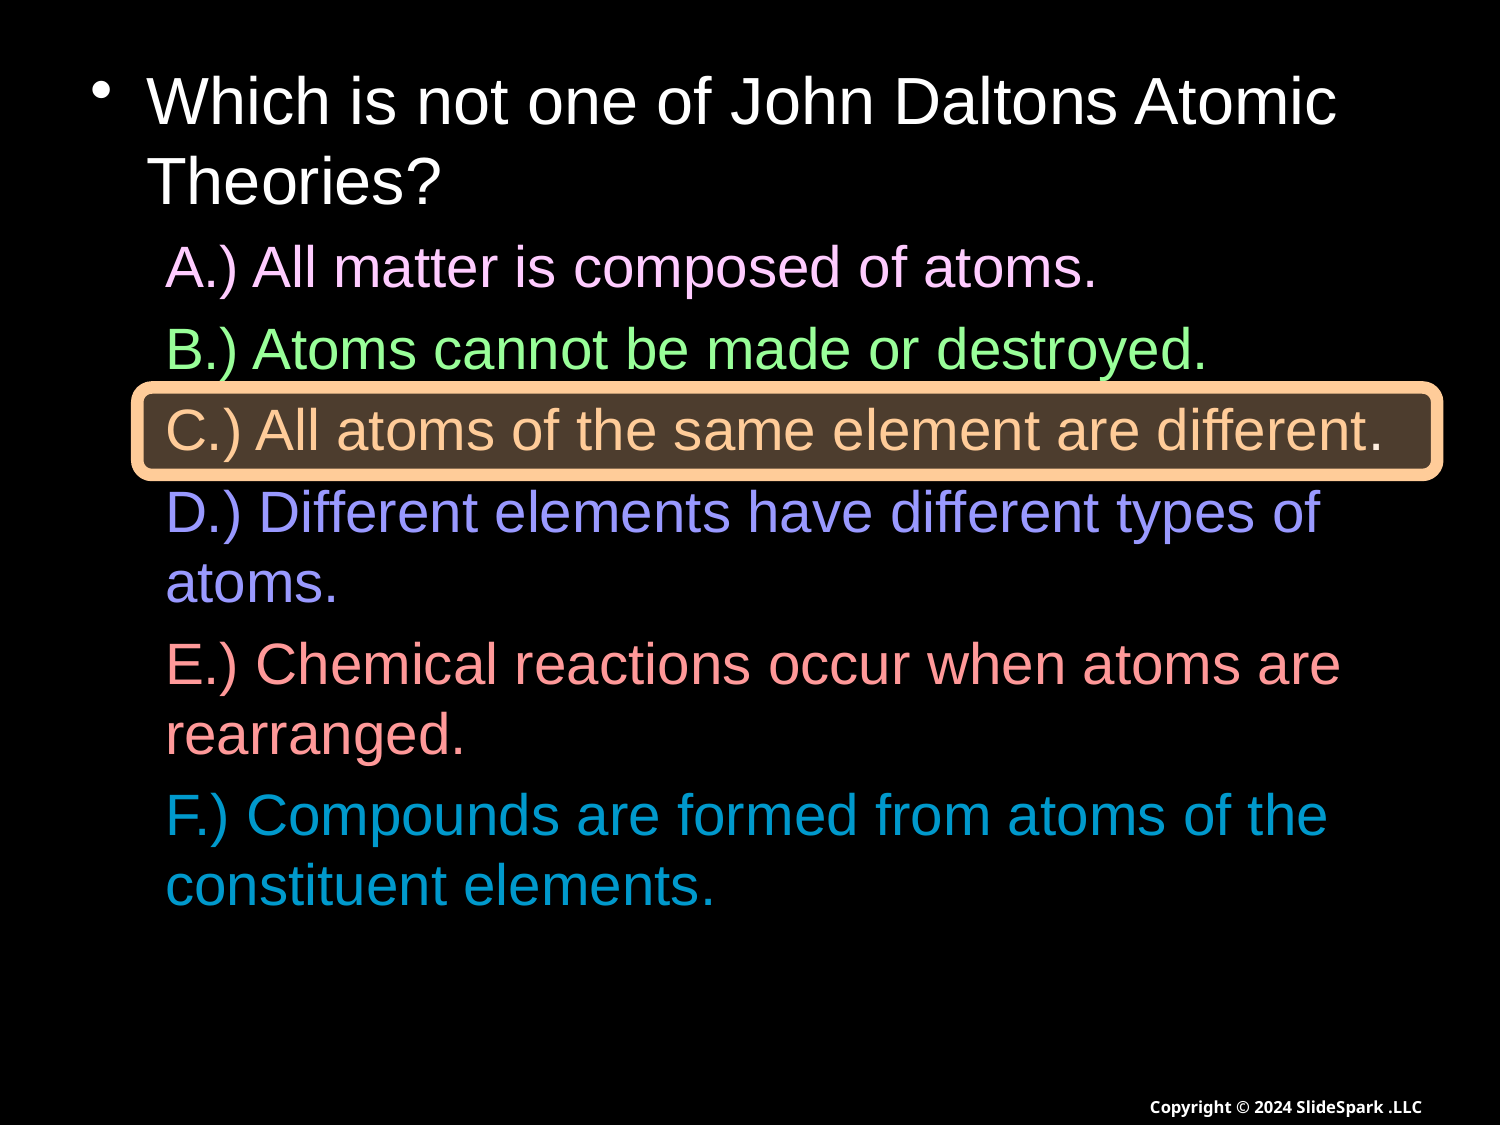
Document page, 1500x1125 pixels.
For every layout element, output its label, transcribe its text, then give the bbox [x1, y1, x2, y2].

text_box Copyright © 2024 SlideSpark .LLC [937, 1089, 1438, 1125]
text_box [137, 387, 1438, 475]
list Which is not one of John Daltons Atomic Theories? A.) All matter is composed of atoms. B.) Atoms cannot be made or destroyed. C.) All atoms of the same element are different. D.) Different elements have different types of atoms. E.) Chemical reactions occur when atoms are rearranged. F.) Compounds are formed from atoms of the constituent elements. [75, 50, 1425, 1005]
